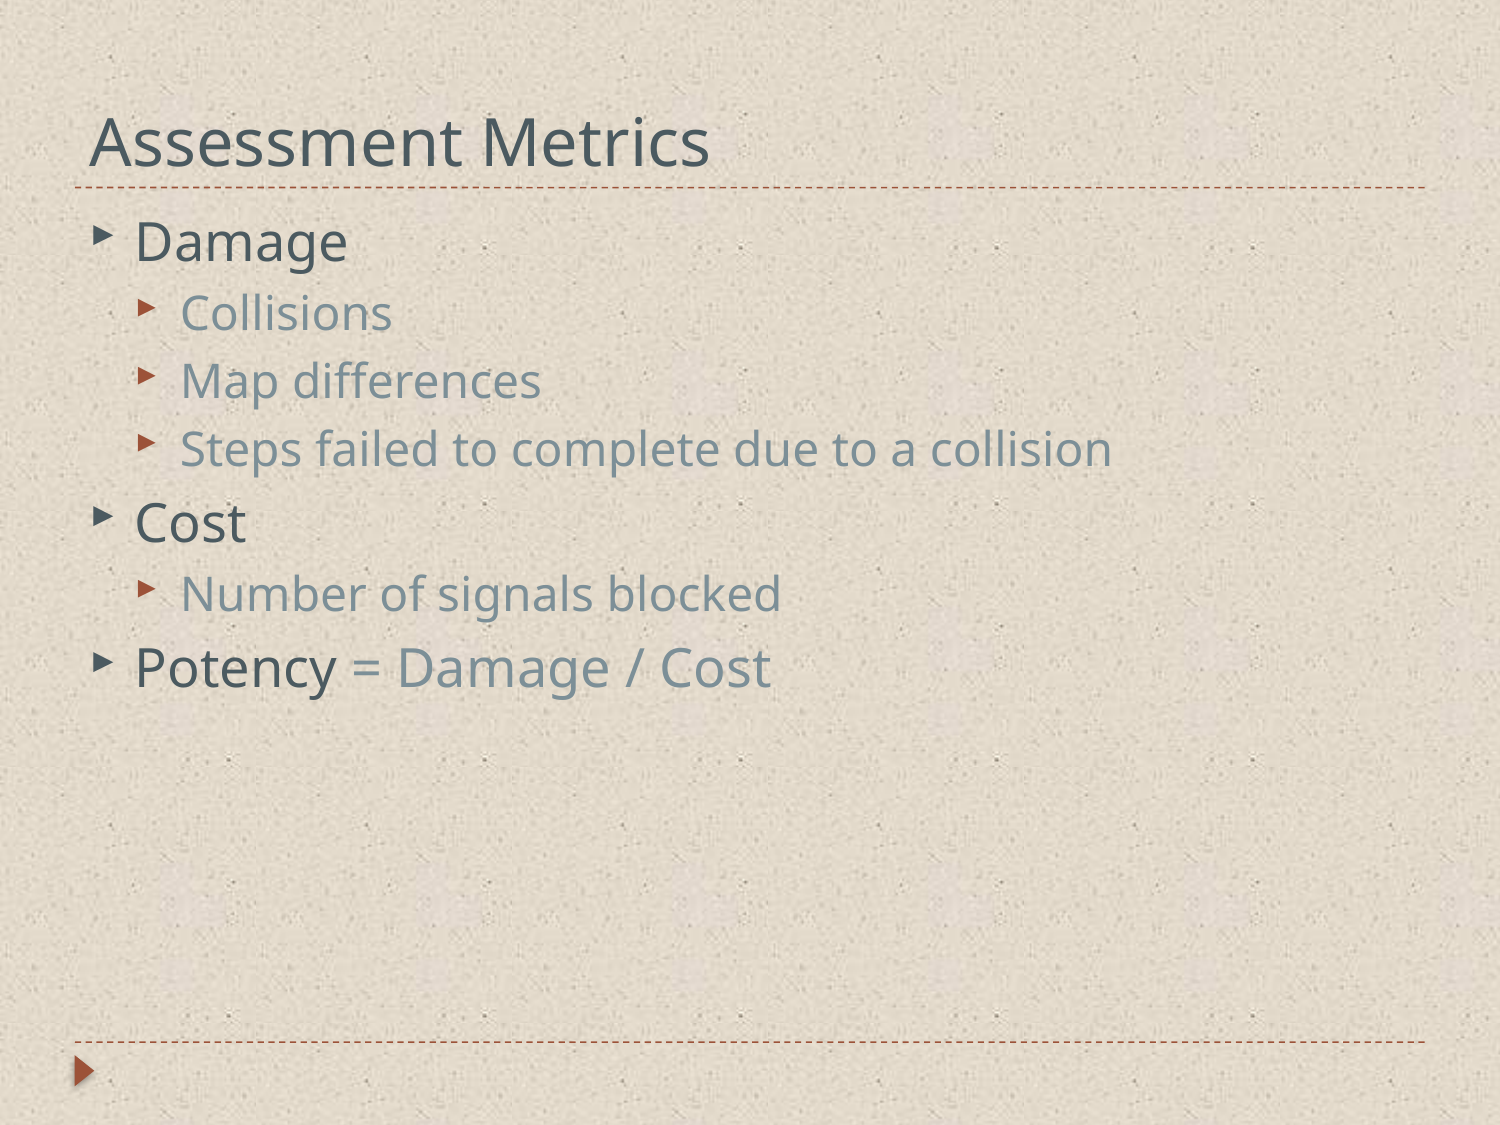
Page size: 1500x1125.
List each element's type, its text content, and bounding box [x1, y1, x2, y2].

title Assessment Metrics [75, 24, 1425, 188]
picture [0, 0, 1500, 1125]
list Damage Collisions Map differences Steps failed to complete due to a collision Cost Number of signals blocked Potency = Damage / Cost [75, 200, 1425, 1010]
